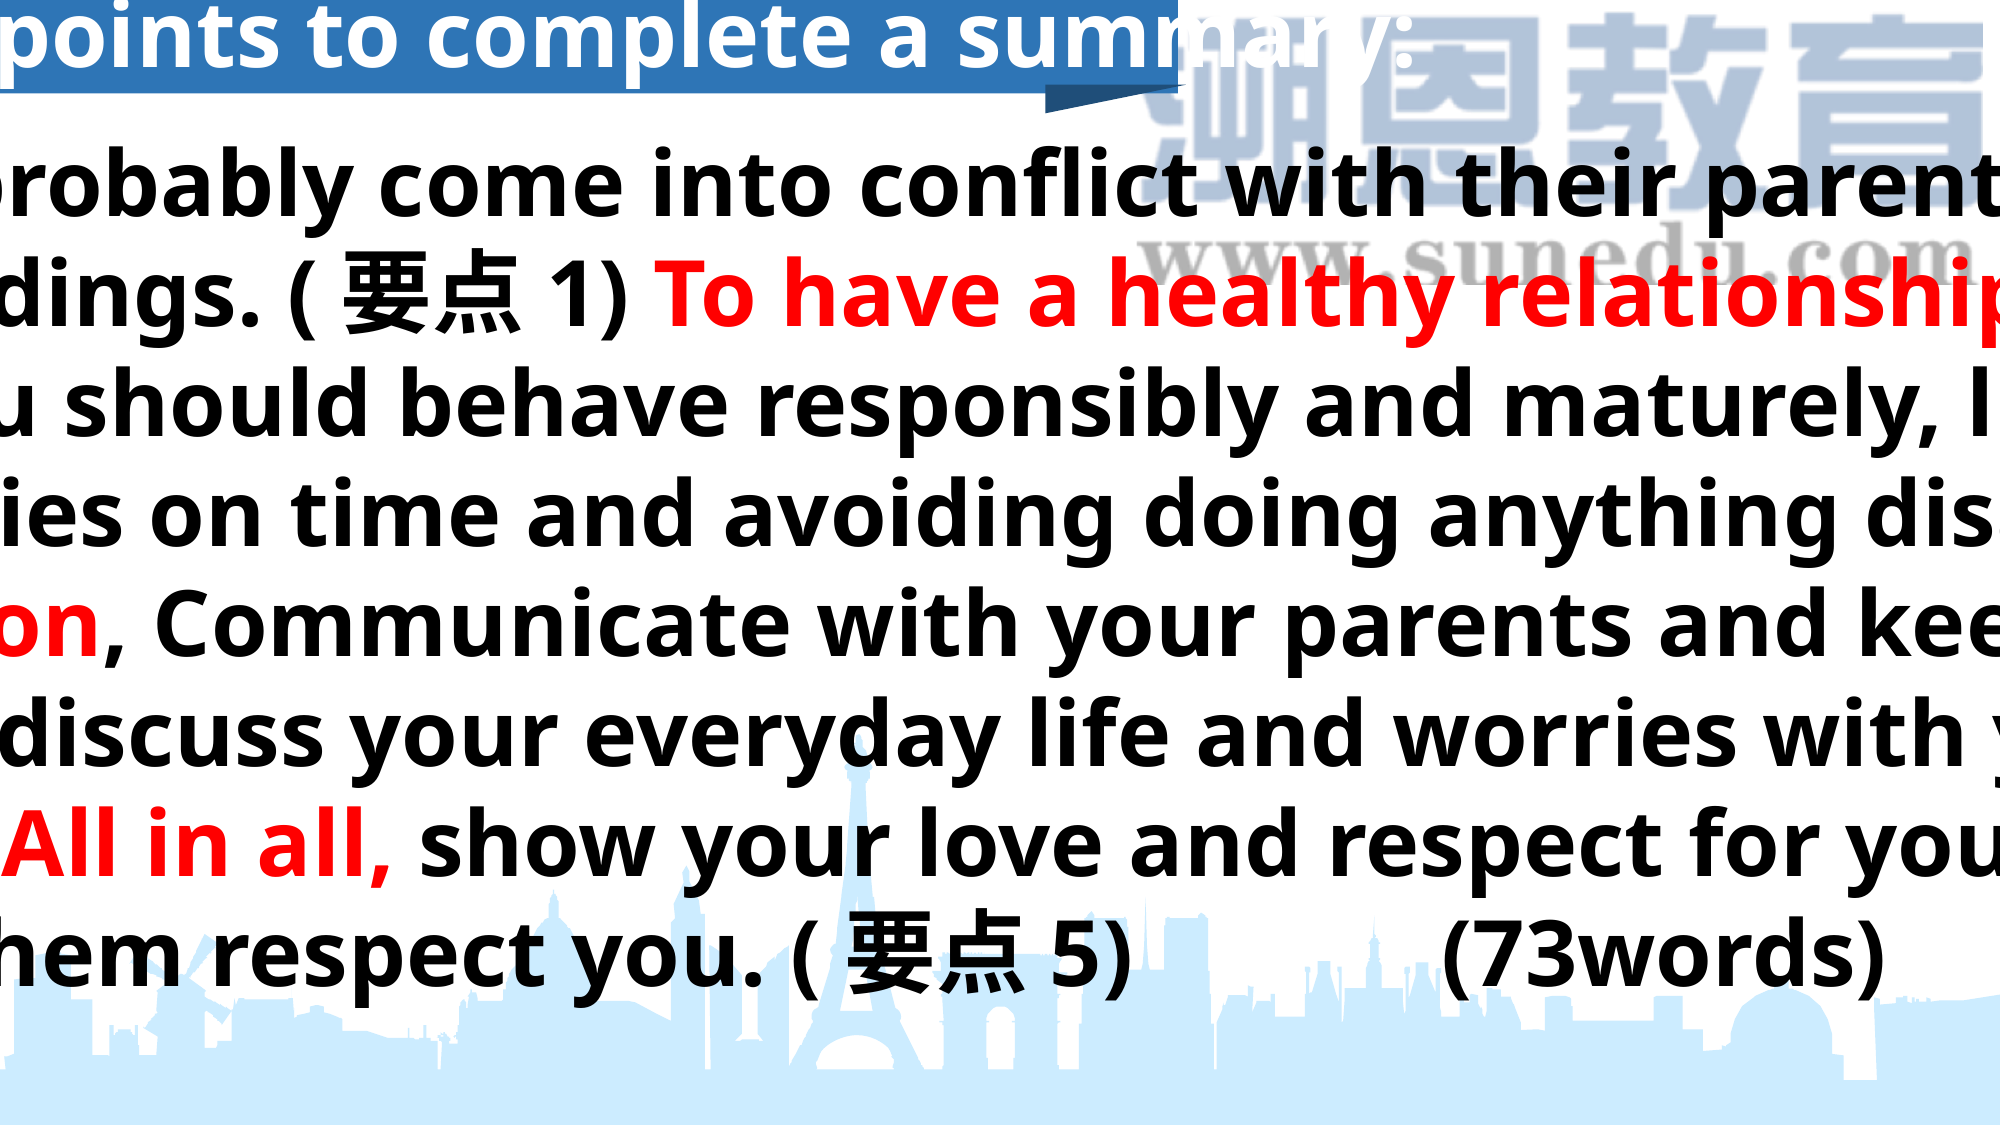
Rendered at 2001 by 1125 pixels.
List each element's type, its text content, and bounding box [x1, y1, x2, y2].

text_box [0, 734, 2000, 1125]
picture [1134, 10, 1983, 117]
text_box Children will probably come into conflict with their parents because of misunderstandings. (要点1) To have a healthy relationship with your parents, you should behave responsibly and maturely, like finishing the assigned duties on time and avoiding doing anything disapproved. (要点2) In addition, Communicate with your parents and keep calm. (要点3) Besides, discuss your everyday life and worries with your parents. (要点4) All in all, show your love and respect for your parents, which will help them respect you. (要点5) (73words) [0, 117, 2000, 734]
text_box [1044, 83, 1186, 115]
text_box Yoke the points to complete a summary: [0, 0, 1676, 94]
